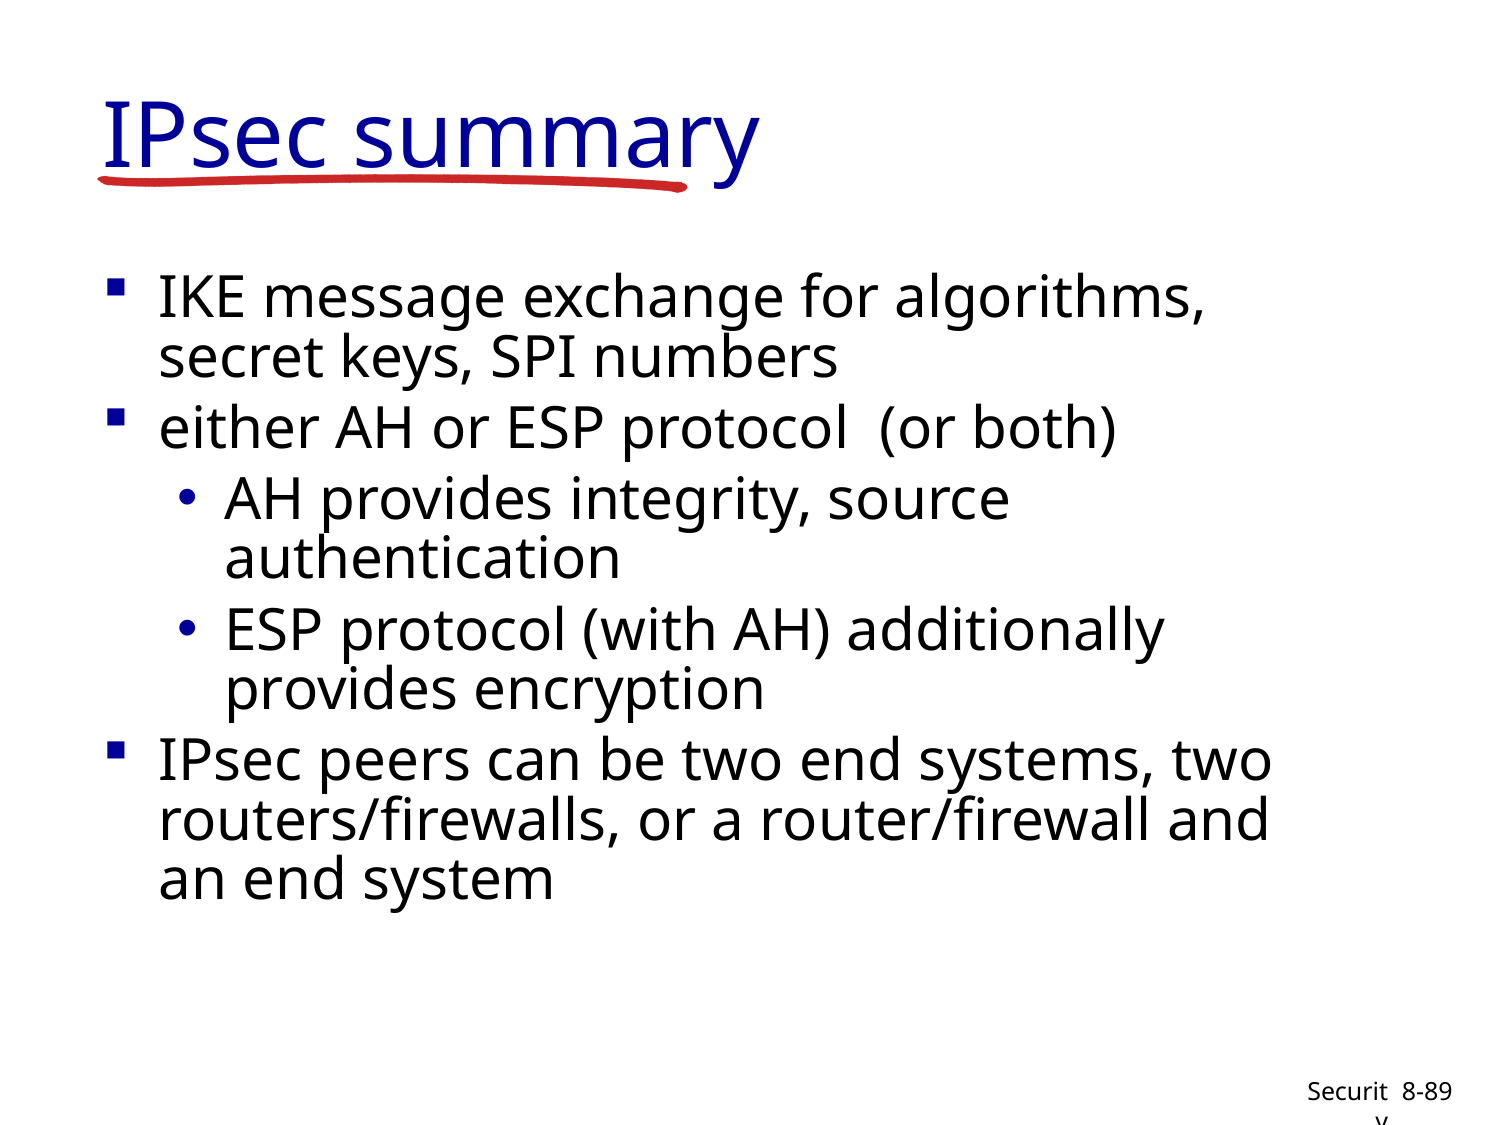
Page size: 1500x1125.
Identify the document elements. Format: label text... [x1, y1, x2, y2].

footer Security [1284, 1067, 1403, 1110]
list IKE message exchange for algorithms, secret keys, SPI numbers either AH or ESP protocol (or both) AH provides integrity, source authentication ESP protocol (with AH) additionally provides encryption IPsec peers can be two end systems, two routers/firewalls, or a router/firewall and an end system [87, 262, 1363, 1025]
picture [93, 168, 695, 198]
text_box 8-89 [1387, 1068, 1500, 1113]
title IPsec summary [87, 37, 1363, 225]
